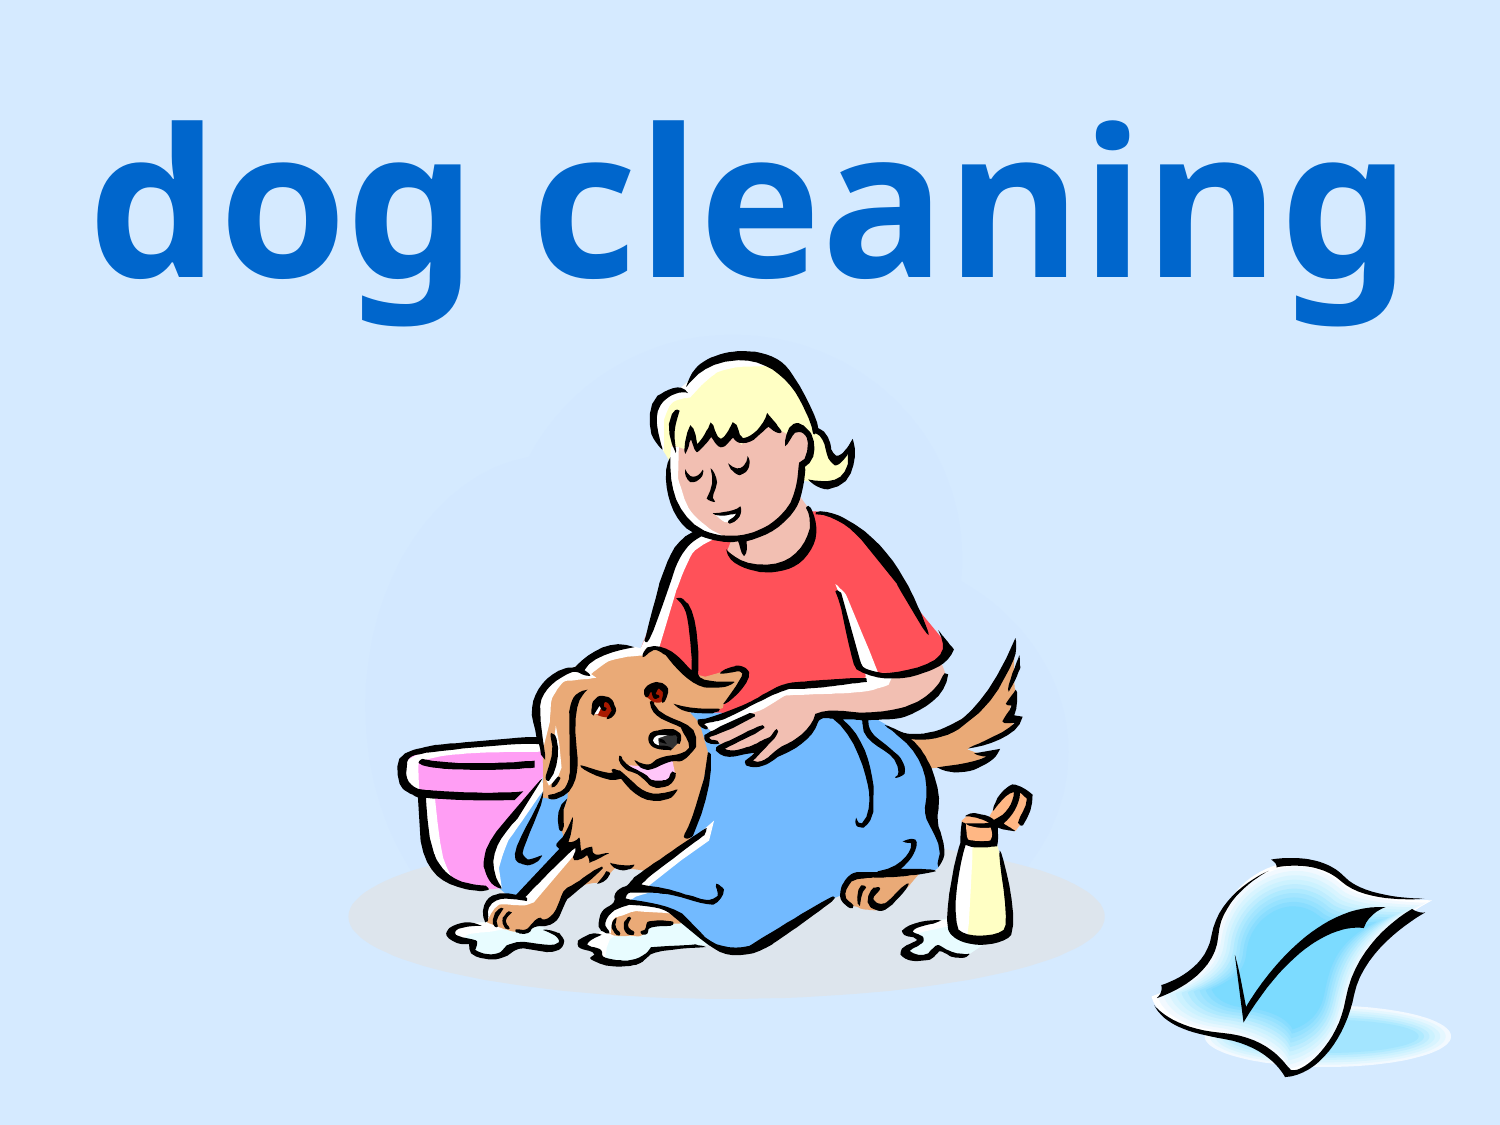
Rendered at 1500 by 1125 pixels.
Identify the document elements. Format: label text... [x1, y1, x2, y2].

picture [1151, 857, 1452, 1078]
picture [348, 334, 1105, 999]
title dog cleaning [0, 0, 1500, 390]
